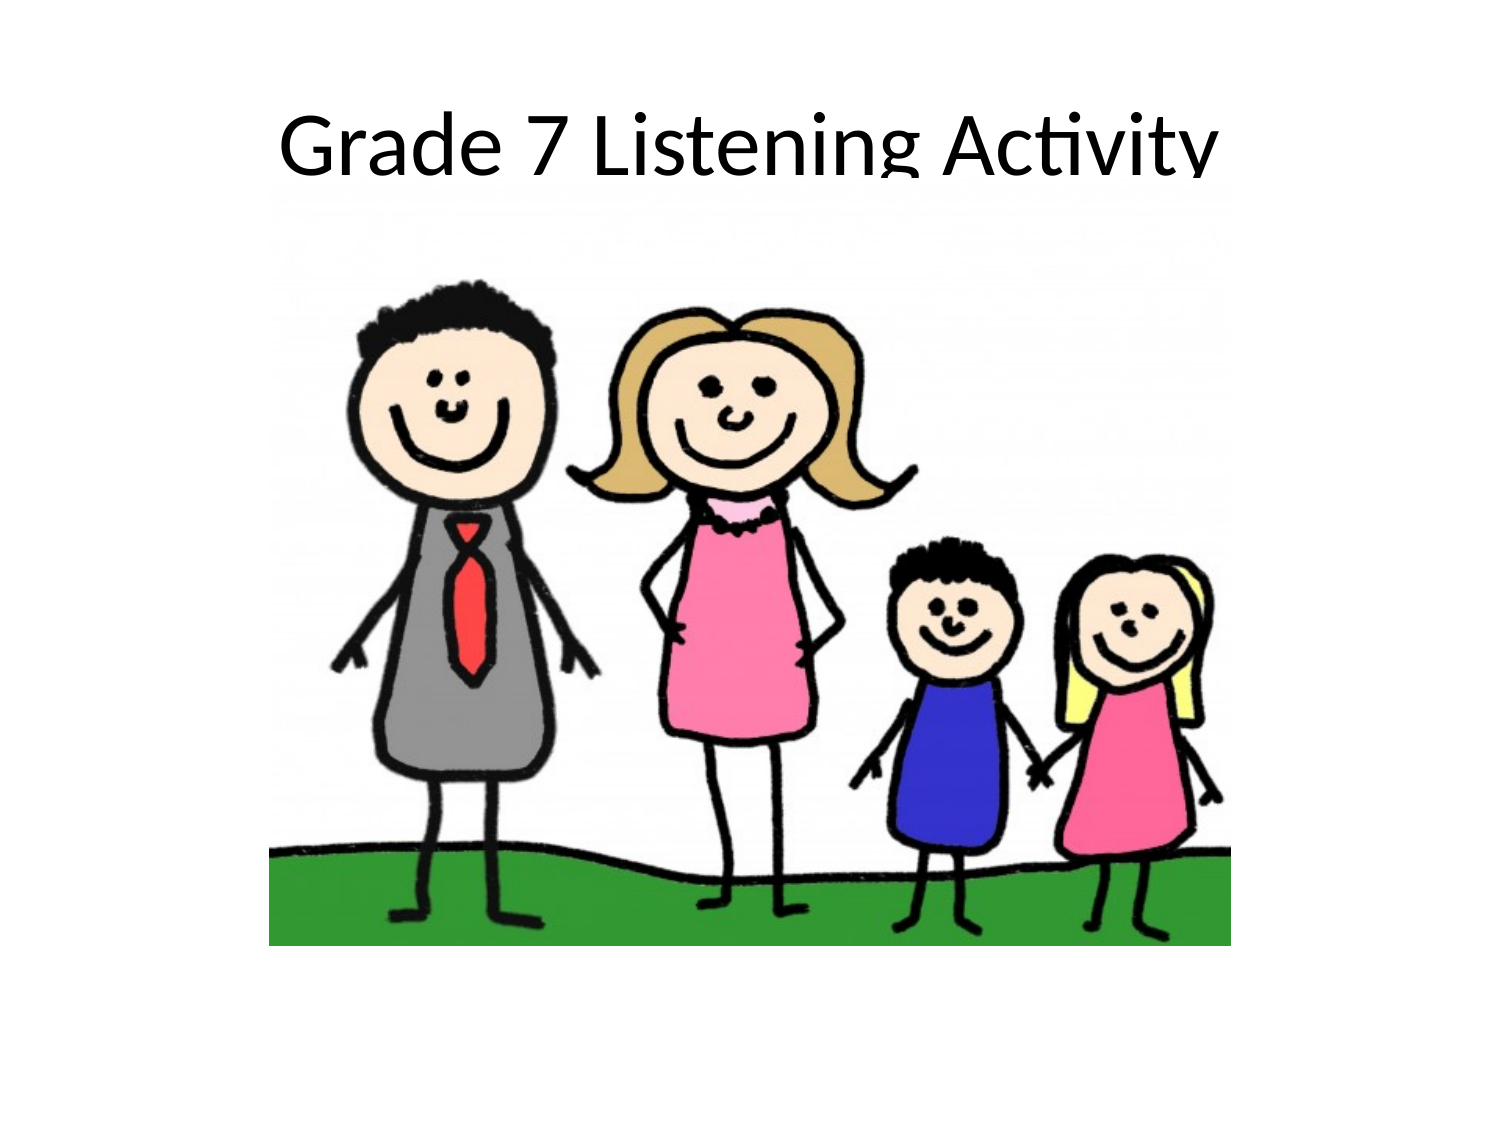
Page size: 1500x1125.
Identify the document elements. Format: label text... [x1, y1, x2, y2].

picture [269, 178, 1231, 947]
title Grade 7 Listening Activity [75, 45, 1425, 233]
